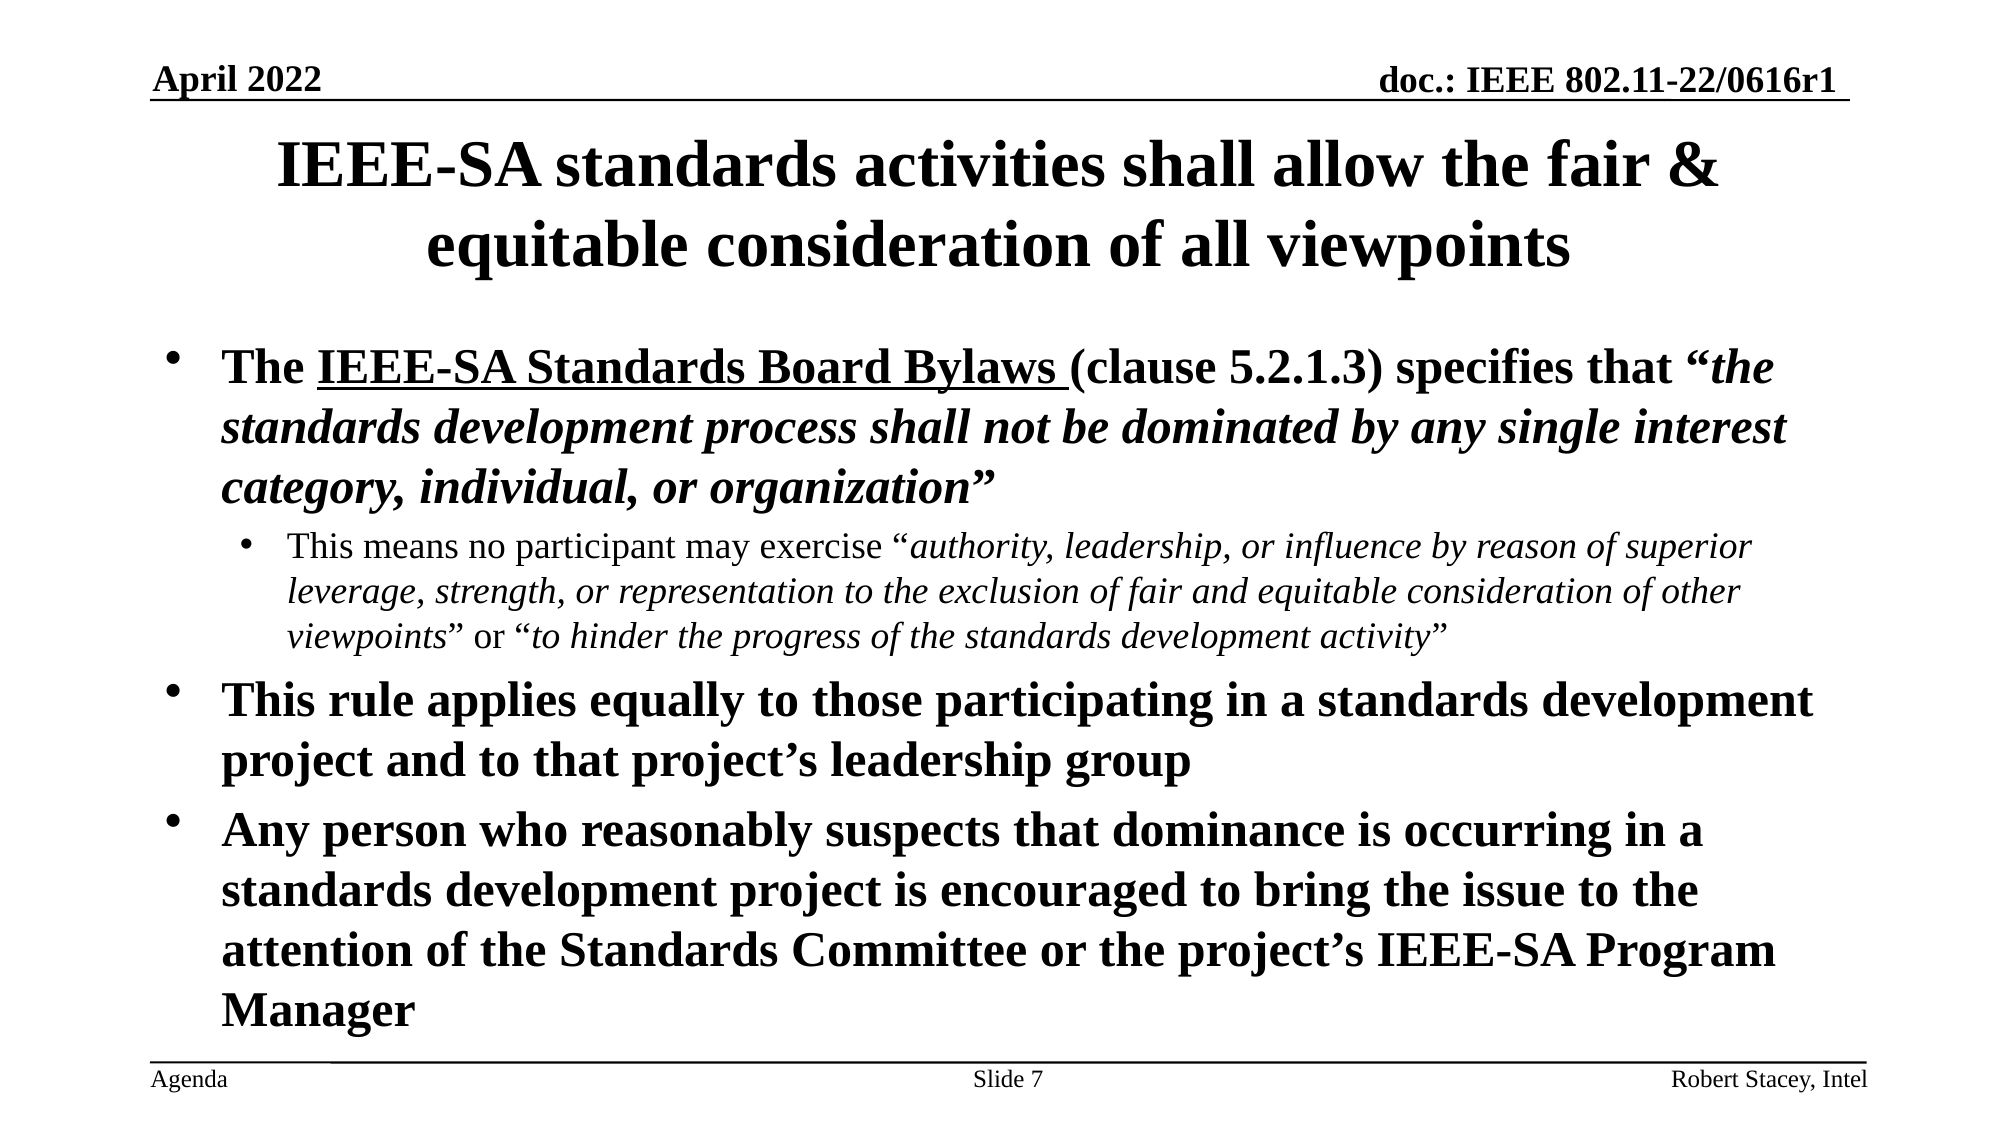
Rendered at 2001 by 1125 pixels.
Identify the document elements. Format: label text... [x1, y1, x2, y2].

footer Robert Stacey, Intel [1171, 1061, 1869, 1093]
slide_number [152, 53, 410, 100]
slide_number Slide 7 [964, 1061, 1053, 1093]
title IEEE-SA standards activities shall allow the fair & equitable consideration of all viewpoints [150, 112, 1850, 288]
list The IEEE-SA Standards Board Bylaws (clause 5.2.1.3) specifies that “the standards development process shall not be dominated by any single interest category, individual, or organization” This means no participant may exercise “authority, leadership, or influence by reason of superior leverage, strength, or representation to the exclusion of fair and equitable consideration of other viewpoints” or “to hinder the progress of the standards development activity” This rule applies equally to those participating in a standards development project and to that project’s leadership group Any person who reasonably suspects that dominance is occurring in a standards development project is encouraged to bring the issue to the attention of the Standards Committee or the project’s IEEE-SA Program Manager [149, 326, 1850, 1002]
